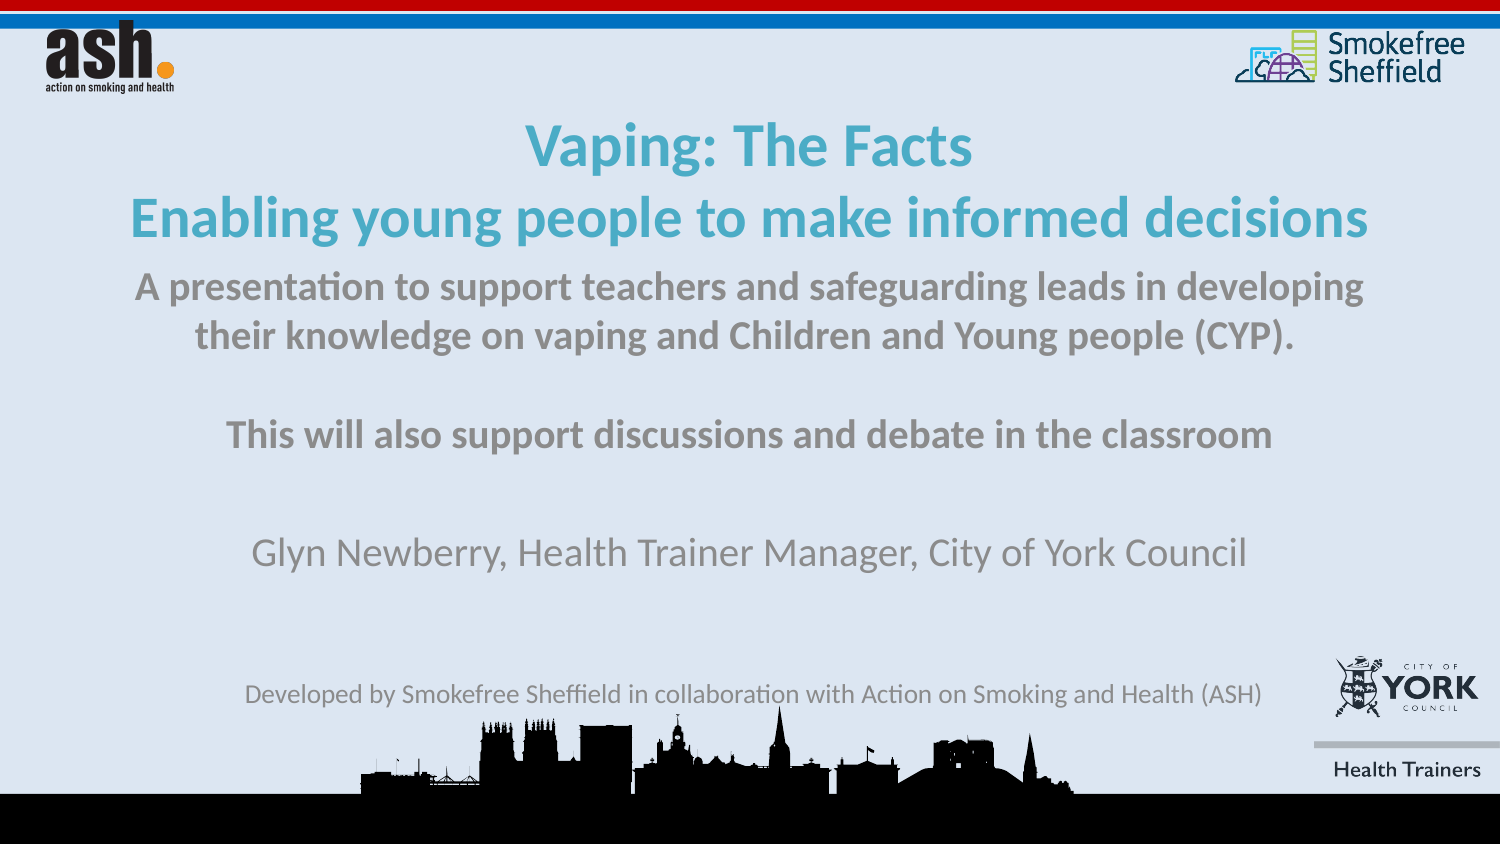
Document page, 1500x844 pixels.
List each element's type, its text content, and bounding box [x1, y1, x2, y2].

picture [46, 20, 174, 94]
picture [1314, 656, 1500, 782]
title Vaping: The Facts Enabling young people to make informed decisions [112, 85, 1388, 252]
subtitle A presentation to support teachers and safeguarding leads in developing their knowledge on vaping and Children and Young people (CYP). This will also support discussions and debate in the classroom Glyn Newberry, Health Trainer Manager, City of York Council Developed by Smokefree Sheffield in collaboration with Action on Smoking and Health (ASH) [93, 252, 1407, 728]
picture [1219, 0, 1480, 187]
